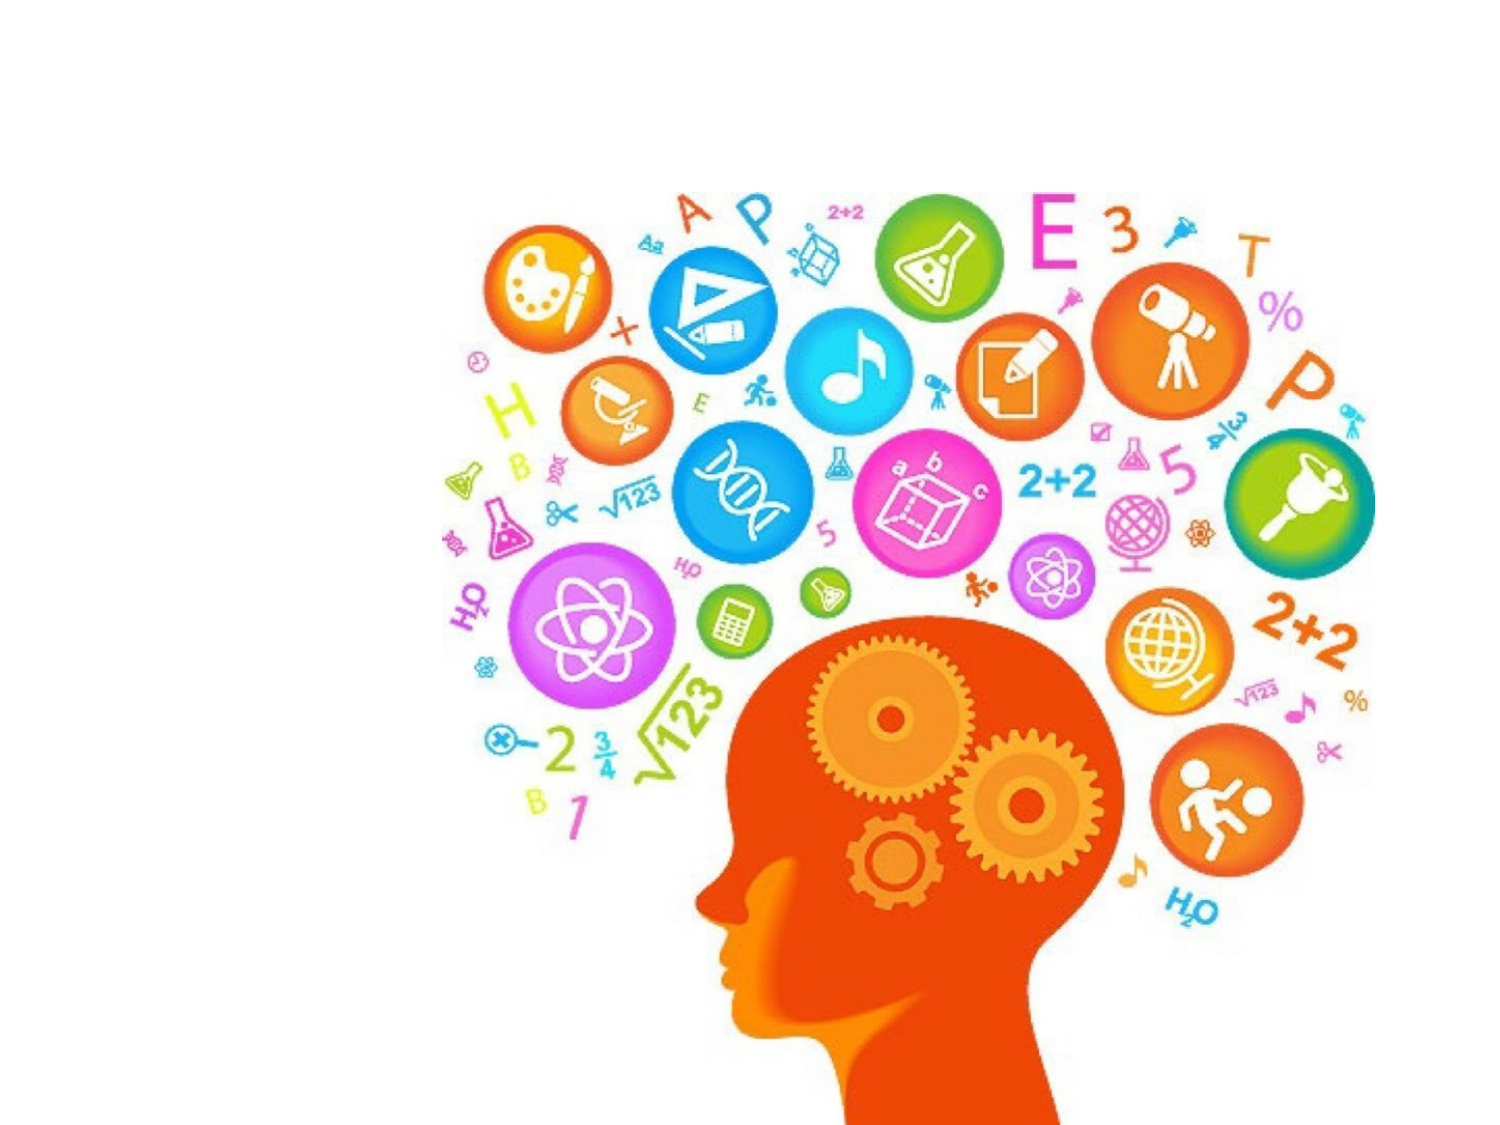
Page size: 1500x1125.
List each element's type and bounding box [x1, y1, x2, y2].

picture [442, 192, 1376, 1125]
